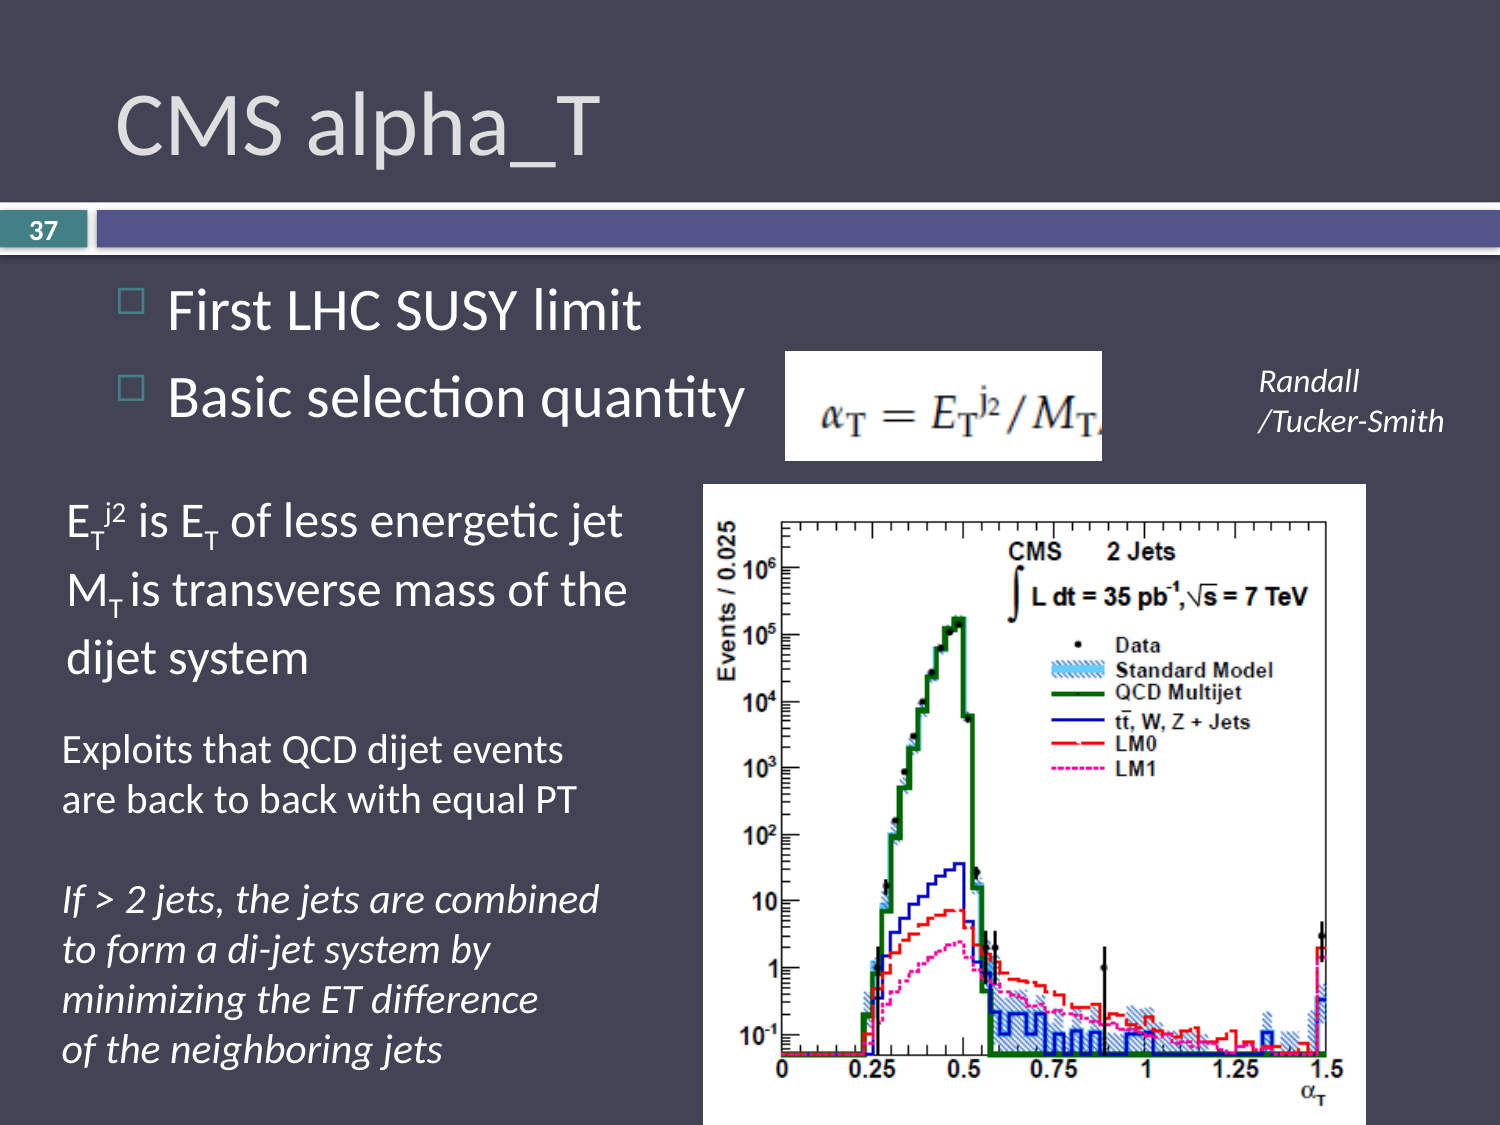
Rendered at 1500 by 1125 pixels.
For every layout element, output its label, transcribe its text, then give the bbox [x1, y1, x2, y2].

slide_number 37 [0, 208, 88, 249]
title CMS alpha_T [100, 37, 1438, 200]
picture [784, 351, 1102, 461]
picture [702, 484, 1366, 1125]
list First LHC SUSY limit Basic selection quantity [100, 262, 1438, 1000]
text_box Randall /Tucker-Smith [1243, 351, 1460, 447]
text_box Exploits that QCD dijet events are back to back with equal PT If > 2 jets, the jets are combined to form a di-jet system by minimizing the ET difference of the neighboring jets [46, 714, 697, 1080]
text_box ETj2 is ET of less energetic jet MT is transverse mass of the dijet system [51, 480, 655, 692]
